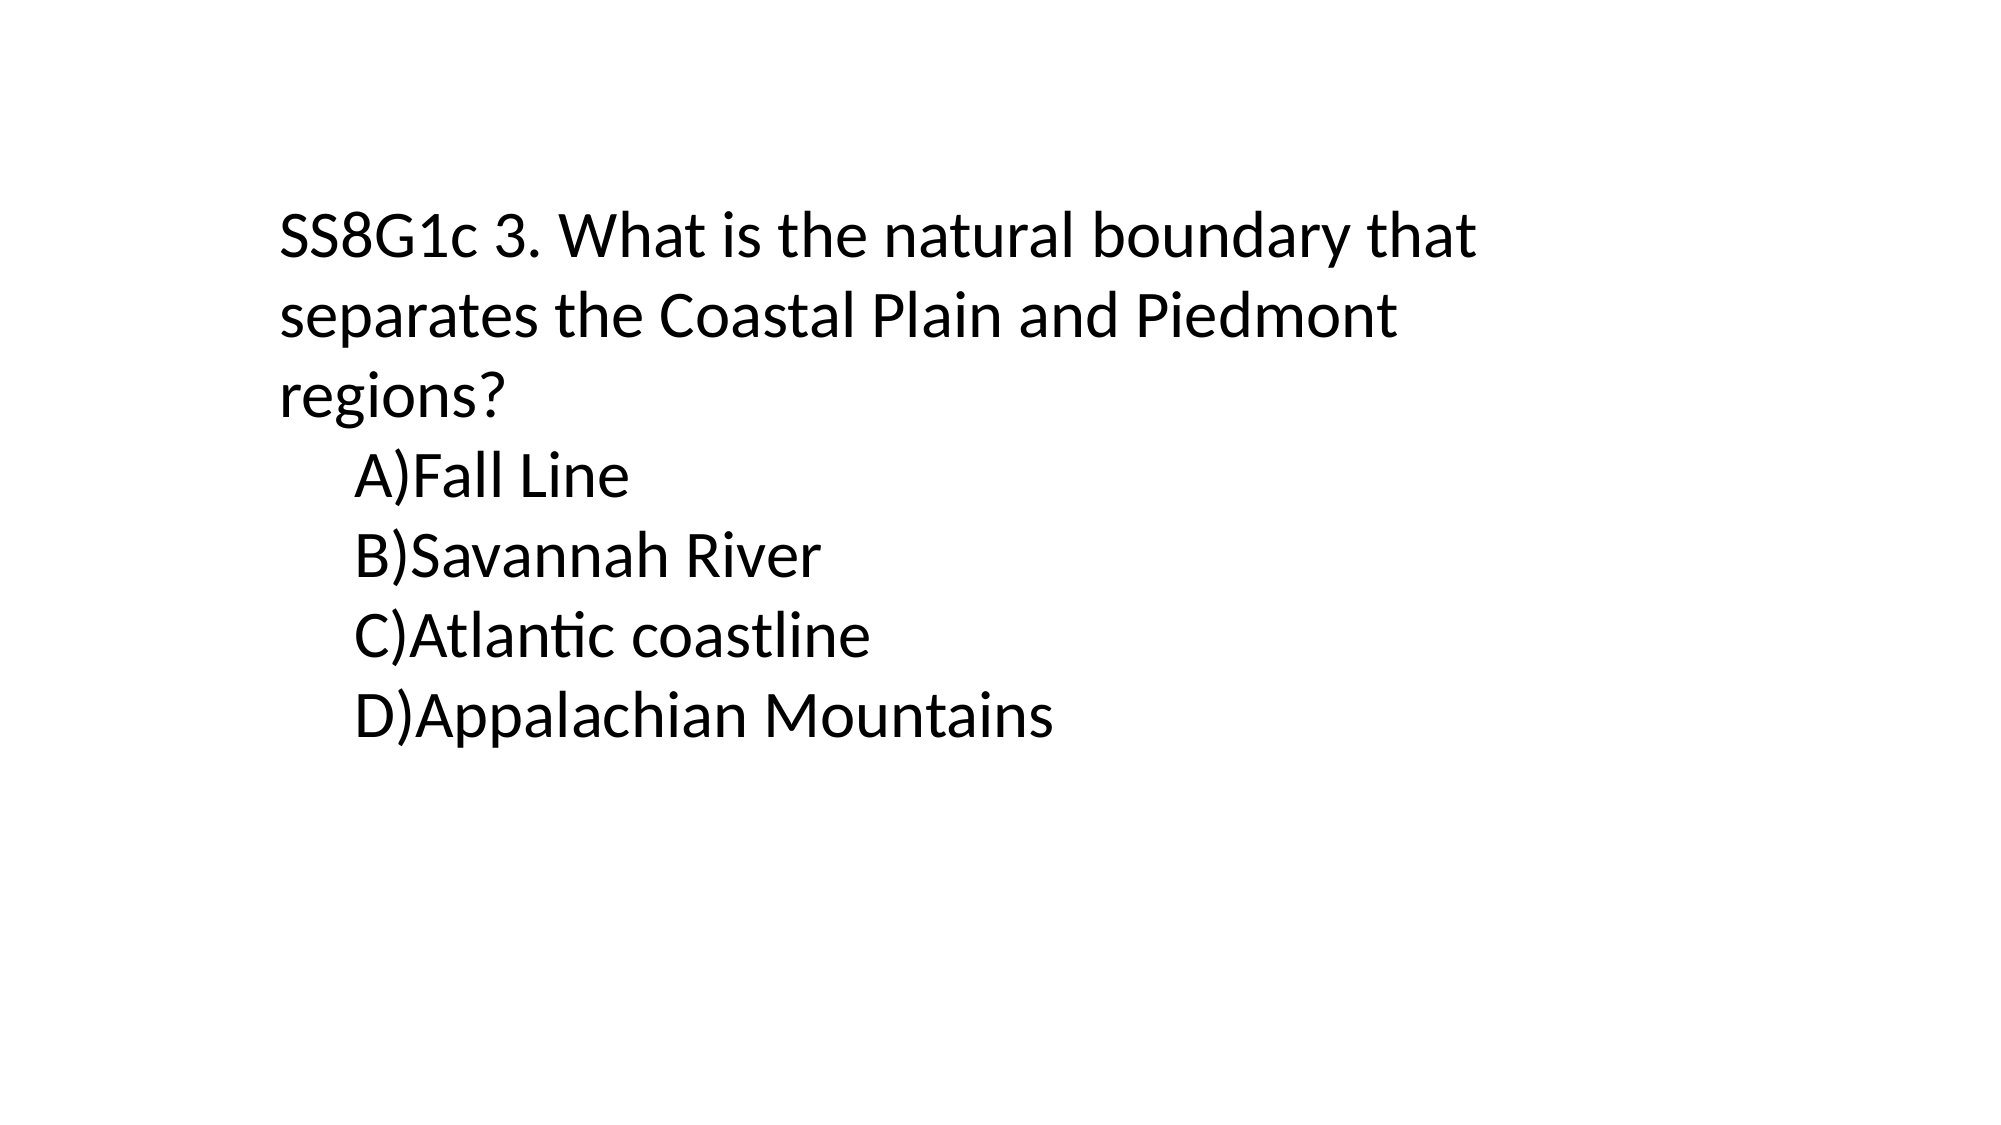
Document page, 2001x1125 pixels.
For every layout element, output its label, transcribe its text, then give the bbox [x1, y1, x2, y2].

text_box SS8G1c 3. What is the natural boundary that separates the Coastal Plain and Piedmont regions? A)Fall Line B)Savannah River C)Atlantic coastline D)Appalachian Mountains [264, 183, 1604, 759]
